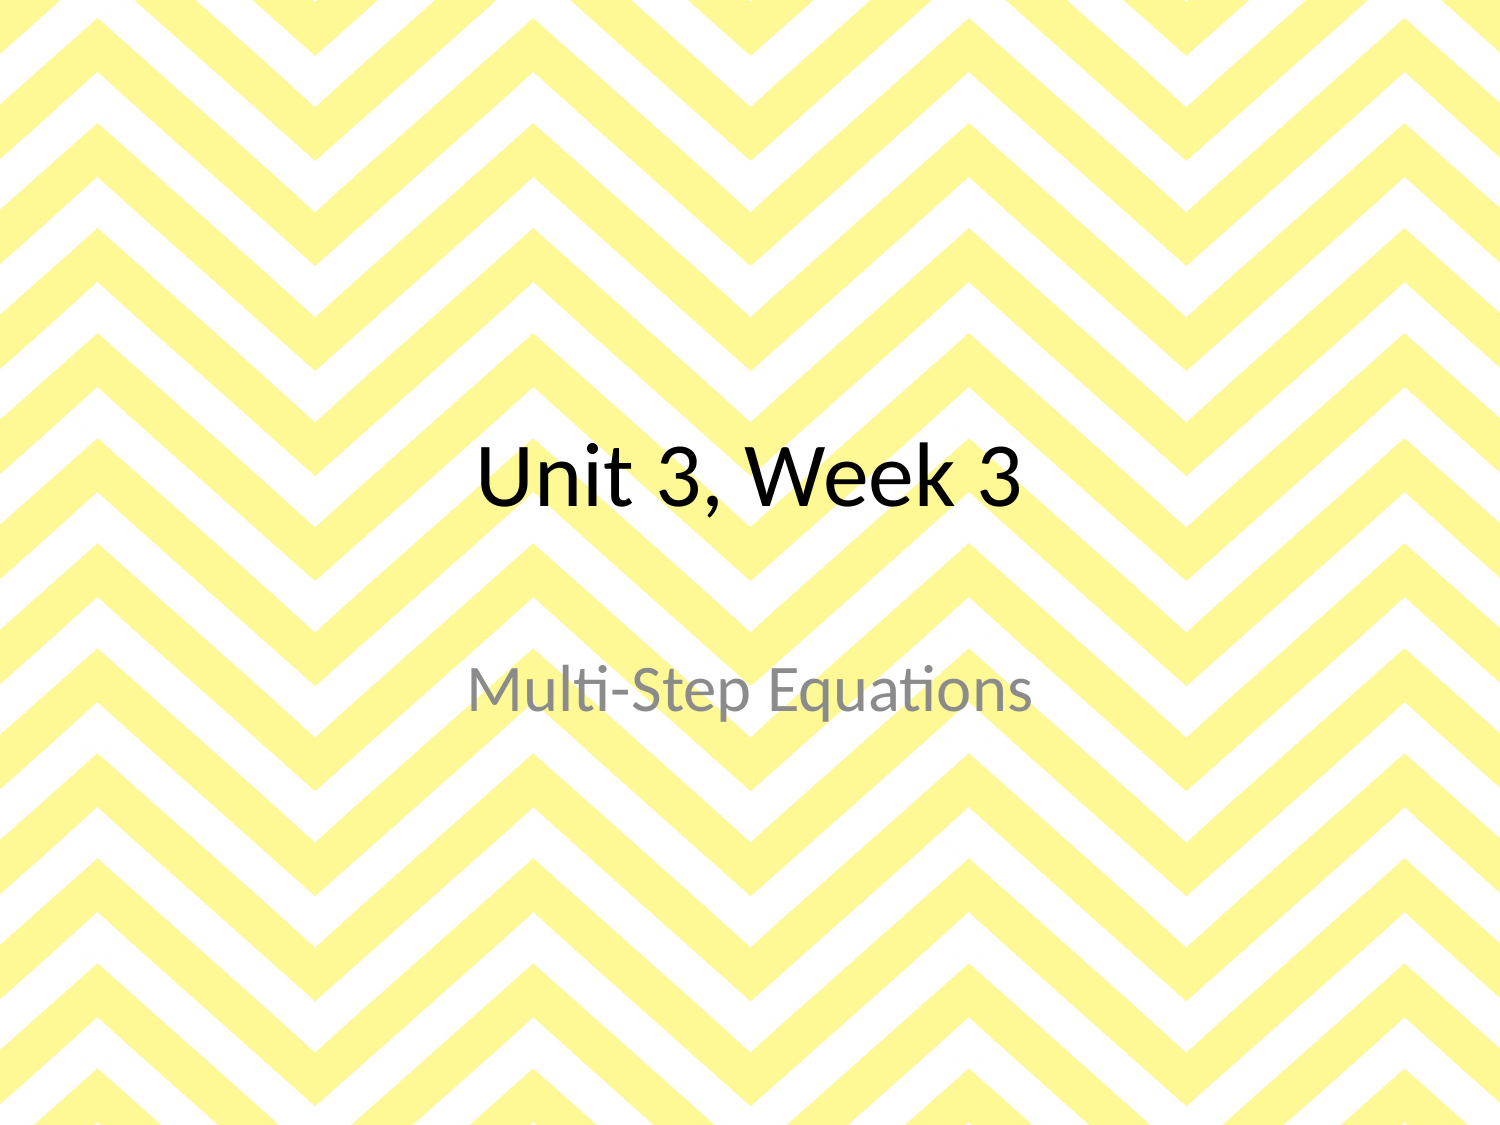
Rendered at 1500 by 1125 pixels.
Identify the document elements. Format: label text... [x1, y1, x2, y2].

title Unit 3, Week 3 [112, 349, 1388, 591]
subtitle Multi-Step Equations [225, 637, 1275, 925]
picture [0, 0, 1500, 1125]
